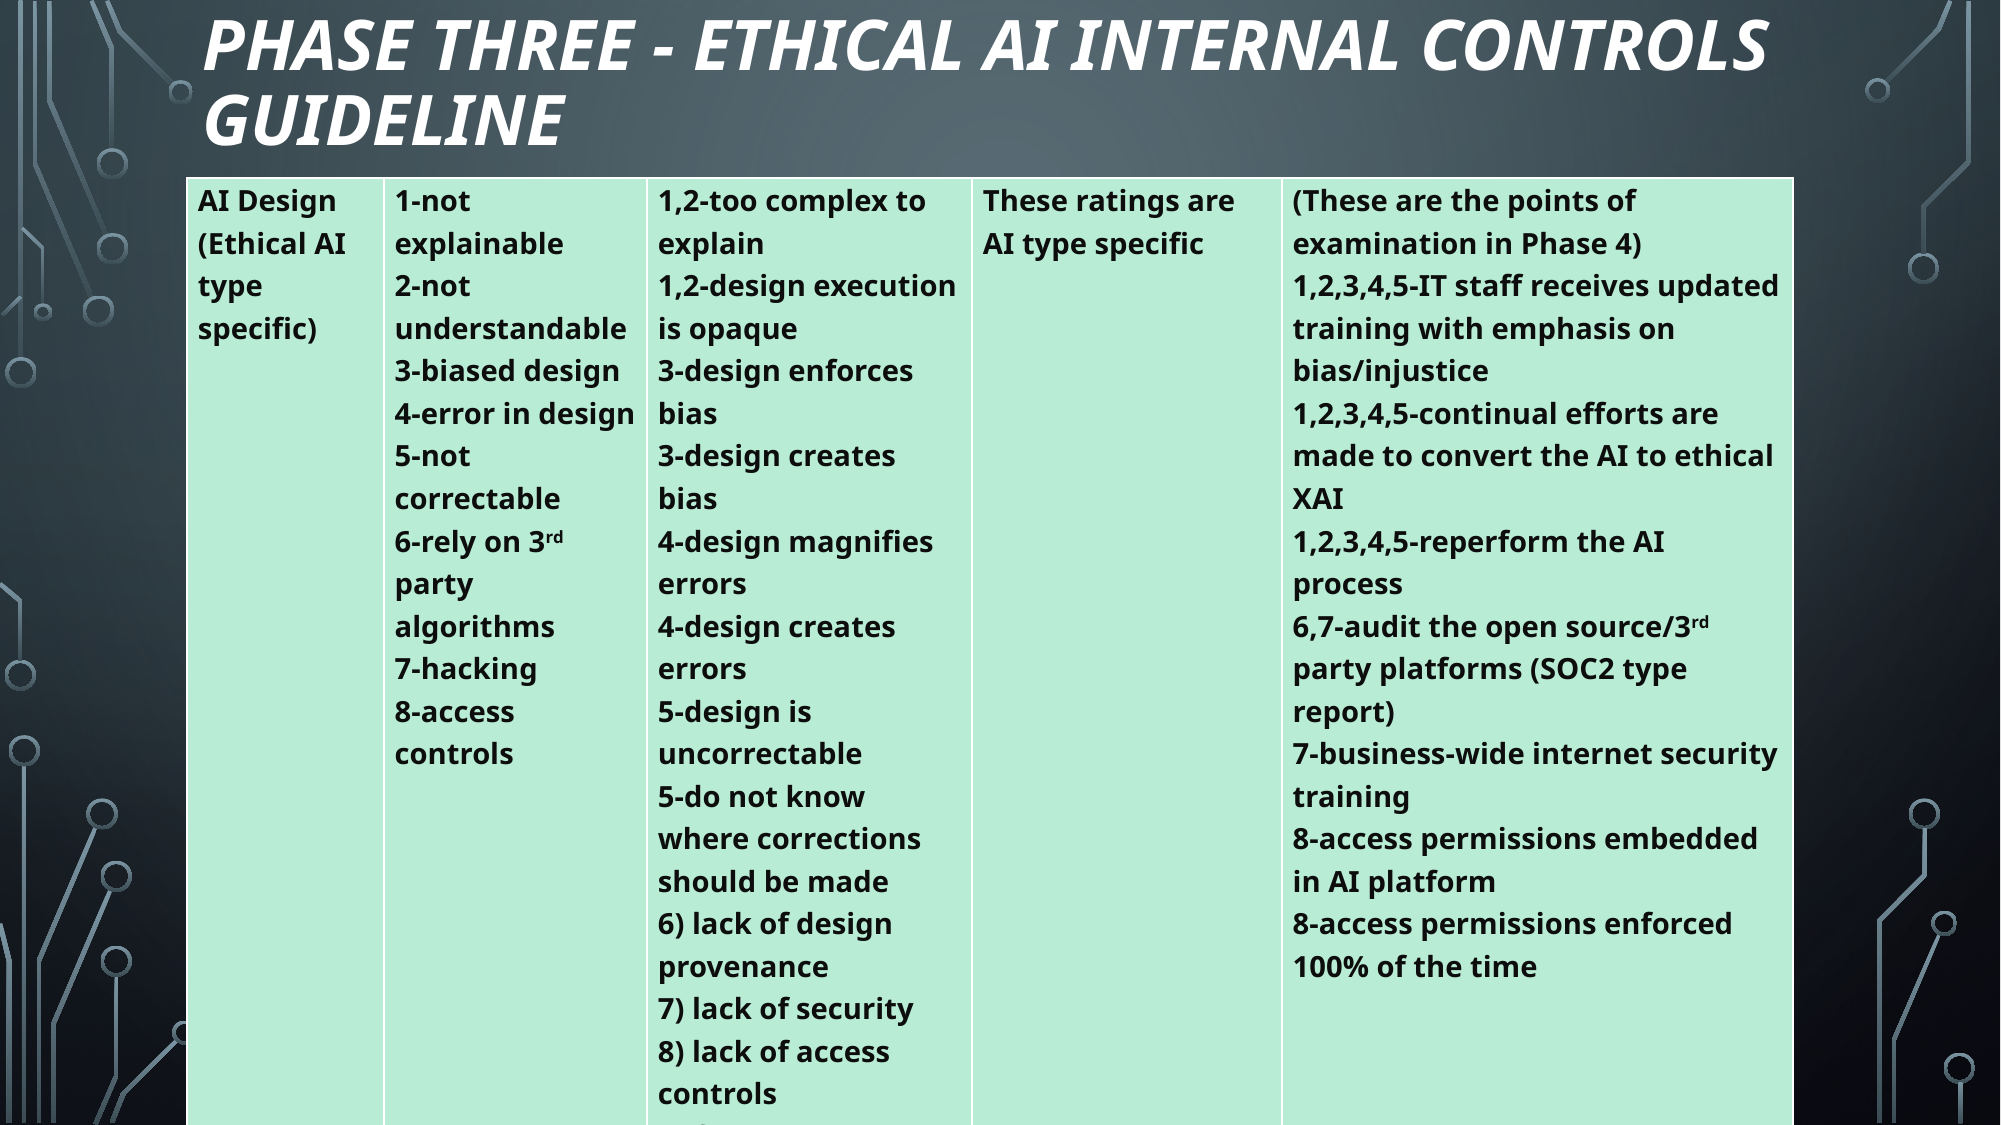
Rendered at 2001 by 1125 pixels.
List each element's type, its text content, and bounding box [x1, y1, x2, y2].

table_header AI Design (Ethical AI type specific) [188, 179, 383, 1125]
table_header (These are the points of examination in Phase 4) 1,2,3,4,5-IT staff receives updated training with emphasis on bias/injustice 1,2,3,4,5-continual efforts are made to convert the AI to ethical XAI 1,2,3,4,5-reperform the AI process 6,7-audit the open source/3rd party platforms (SOC2 type report) 7-business-wide internet security training 8-access permissions embedded in AI platform 8-access permissions enforced 100% of the time [1283, 179, 1792, 1125]
table_header 1,2-too complex to explain 1,2-design execution is opaque 3-design enforces bias 3-design creates bias 4-design magnifies errors 4-design creates errors 5-design is uncorrectable 5-do not know where corrections should be made 6) lack of design provenance 7) lack of security 8) lack of access controls enforcement [648, 179, 971, 1125]
title Phase Three - Ethical AI Internal Controls Guideline [187, 1, 1813, 253]
table_header 1-not explainable 2-not understandable 3-biased design 4-error in design 5-not correctable 6-rely on 3rd party algorithms 7-hacking 8-access controls [385, 179, 646, 1125]
table_header These ratings are AI type specific [973, 179, 1281, 1125]
